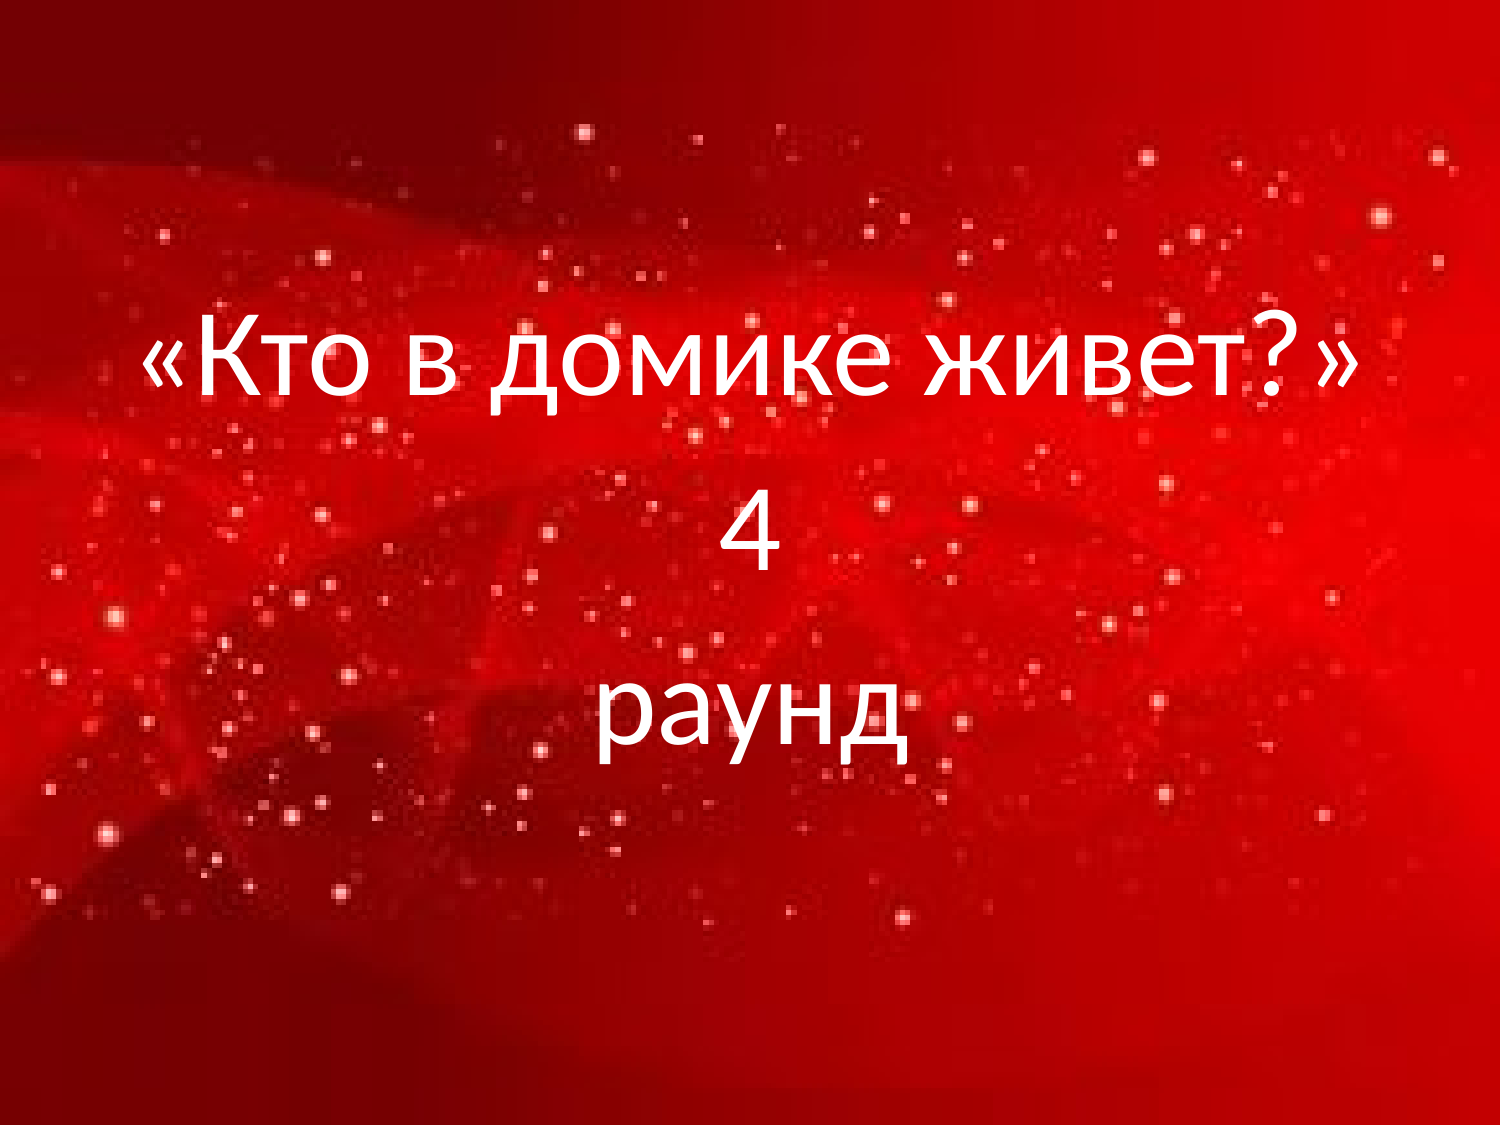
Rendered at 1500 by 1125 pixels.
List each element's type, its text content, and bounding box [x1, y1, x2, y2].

list «Кто в домике живет?» 4 раунд [75, 262, 1425, 1005]
picture [0, 0, 1500, 1125]
